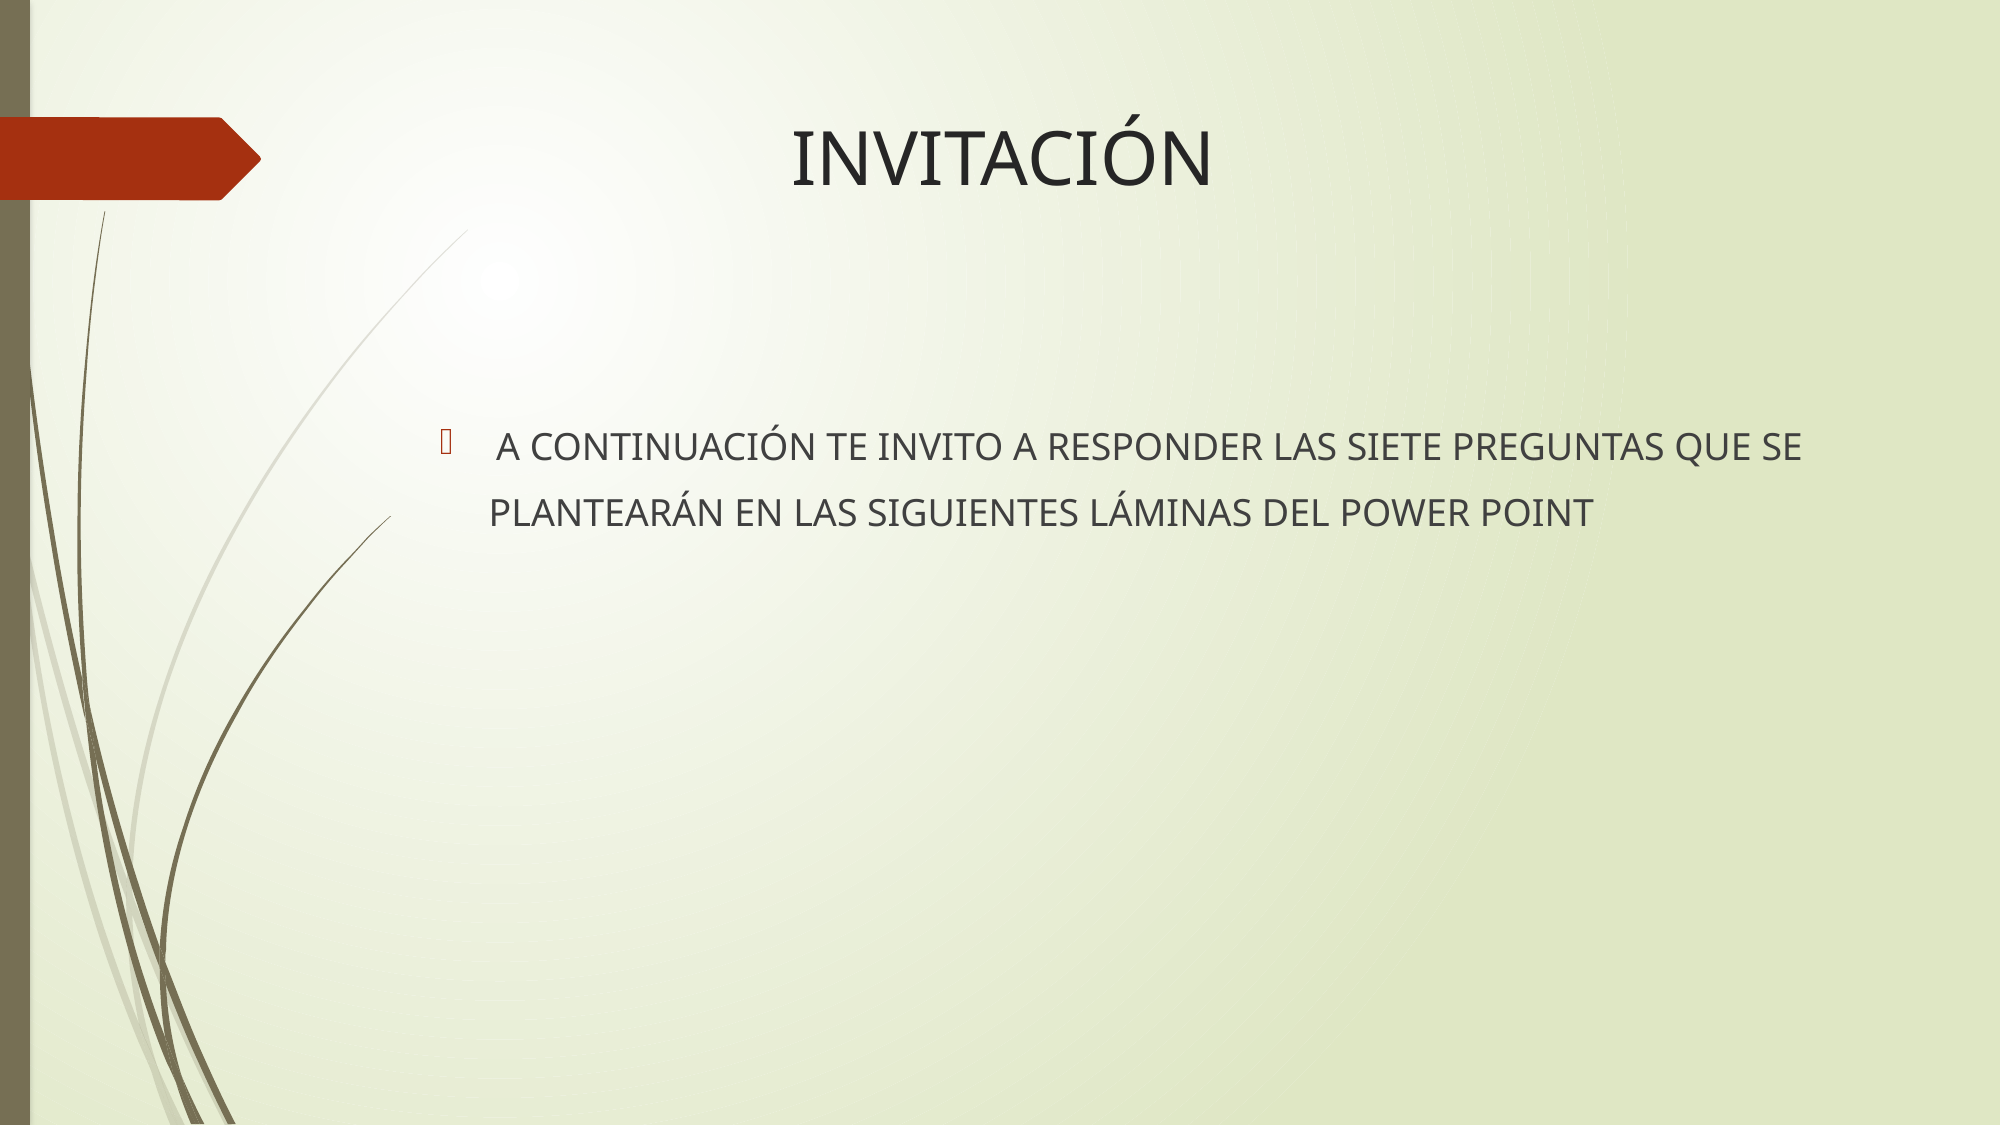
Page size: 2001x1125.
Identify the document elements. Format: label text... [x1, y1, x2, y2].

title INVITACIÓN [425, 102, 1888, 313]
list A CONTINUACIÓN TE INVITO A RESPONDER LAS SIETE PREGUNTAS QUE SE PLANTEARÁN EN LAS SIGUIENTES LÁMINAS DEL POWER POINT [424, 350, 1888, 970]
